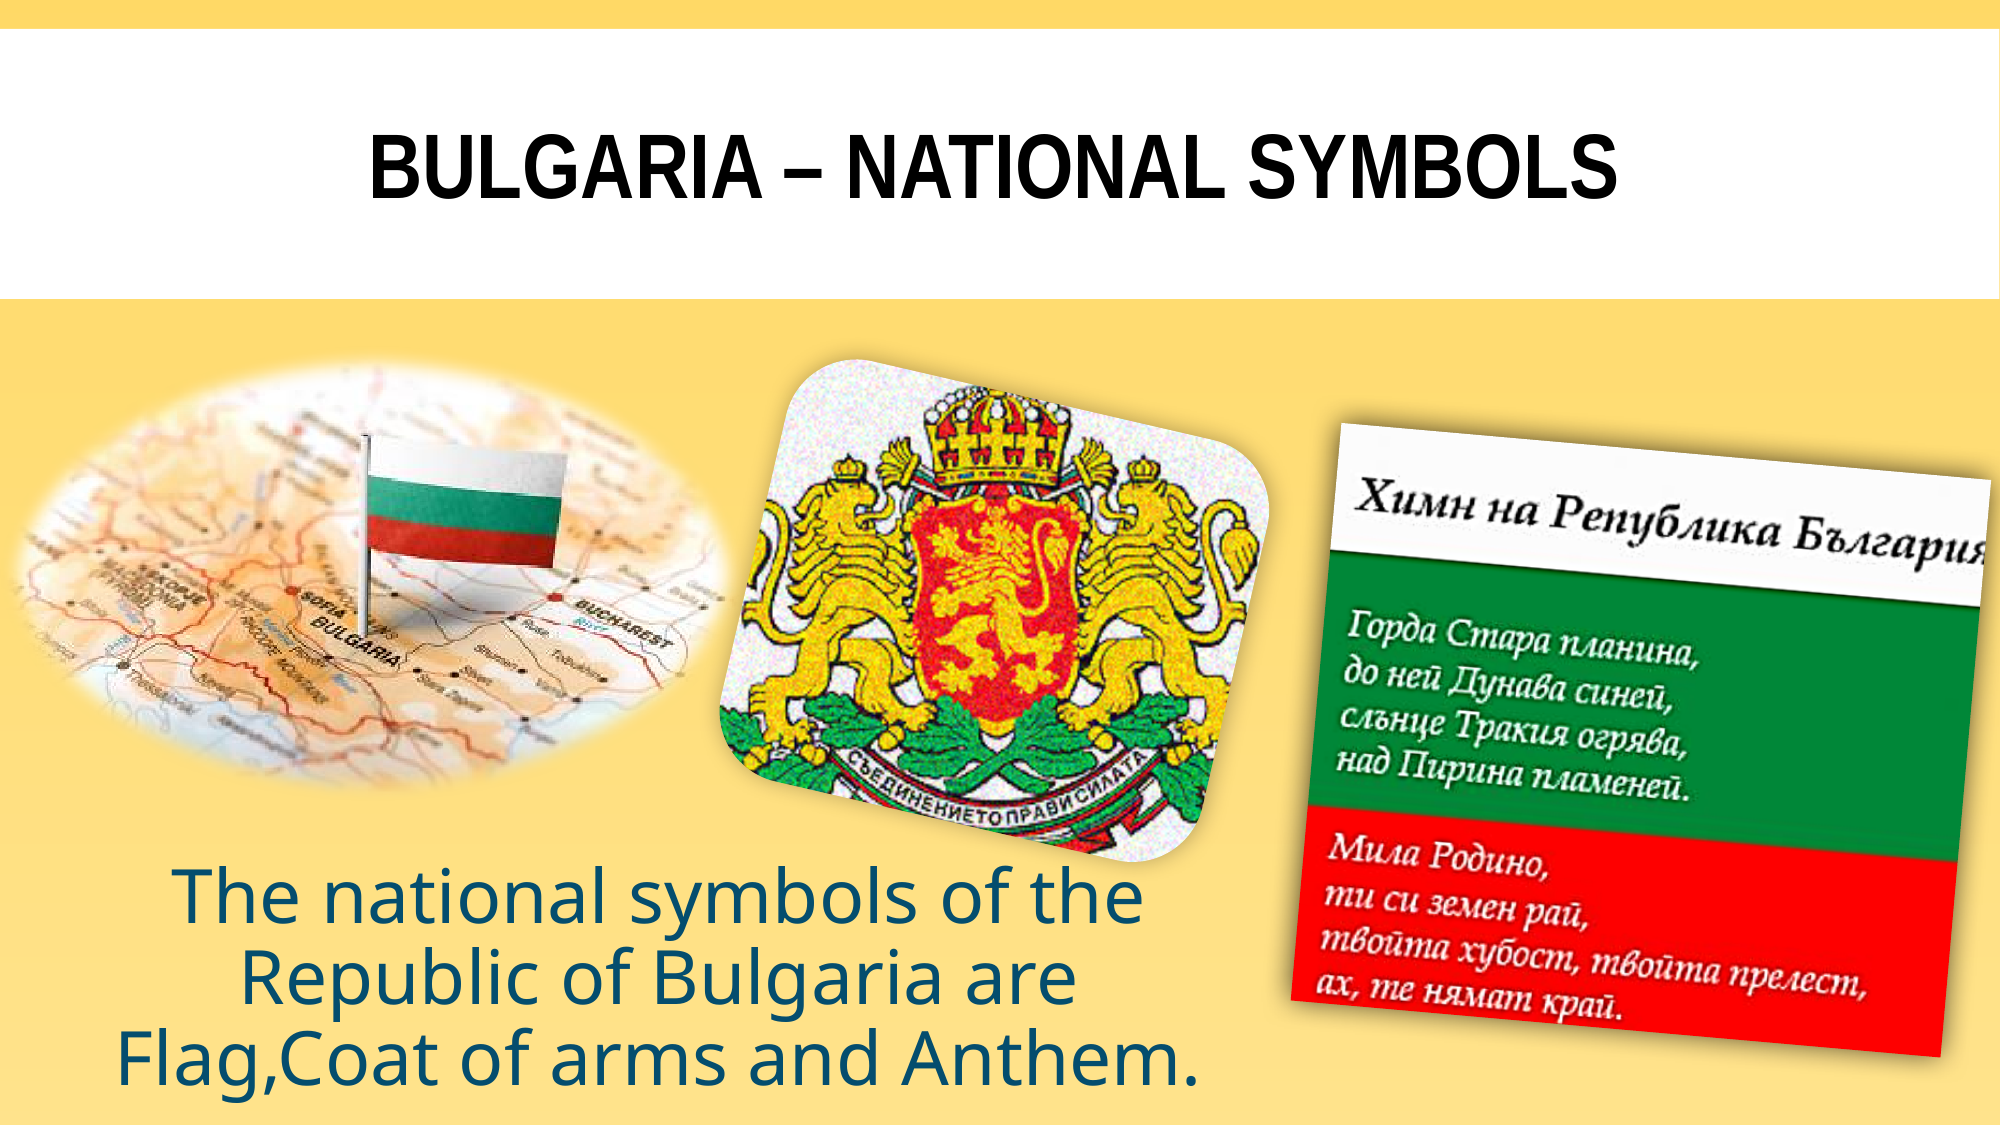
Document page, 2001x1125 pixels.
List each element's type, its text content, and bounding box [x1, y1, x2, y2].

title Bulgaria – national symbols [186, 46, 1803, 295]
picture [1290, 422, 1991, 1058]
list The national symbols of the Republic of Bulgaria are Flag,Coat of arms and Anthem. [51, 851, 1266, 1125]
picture [0, 345, 1270, 862]
